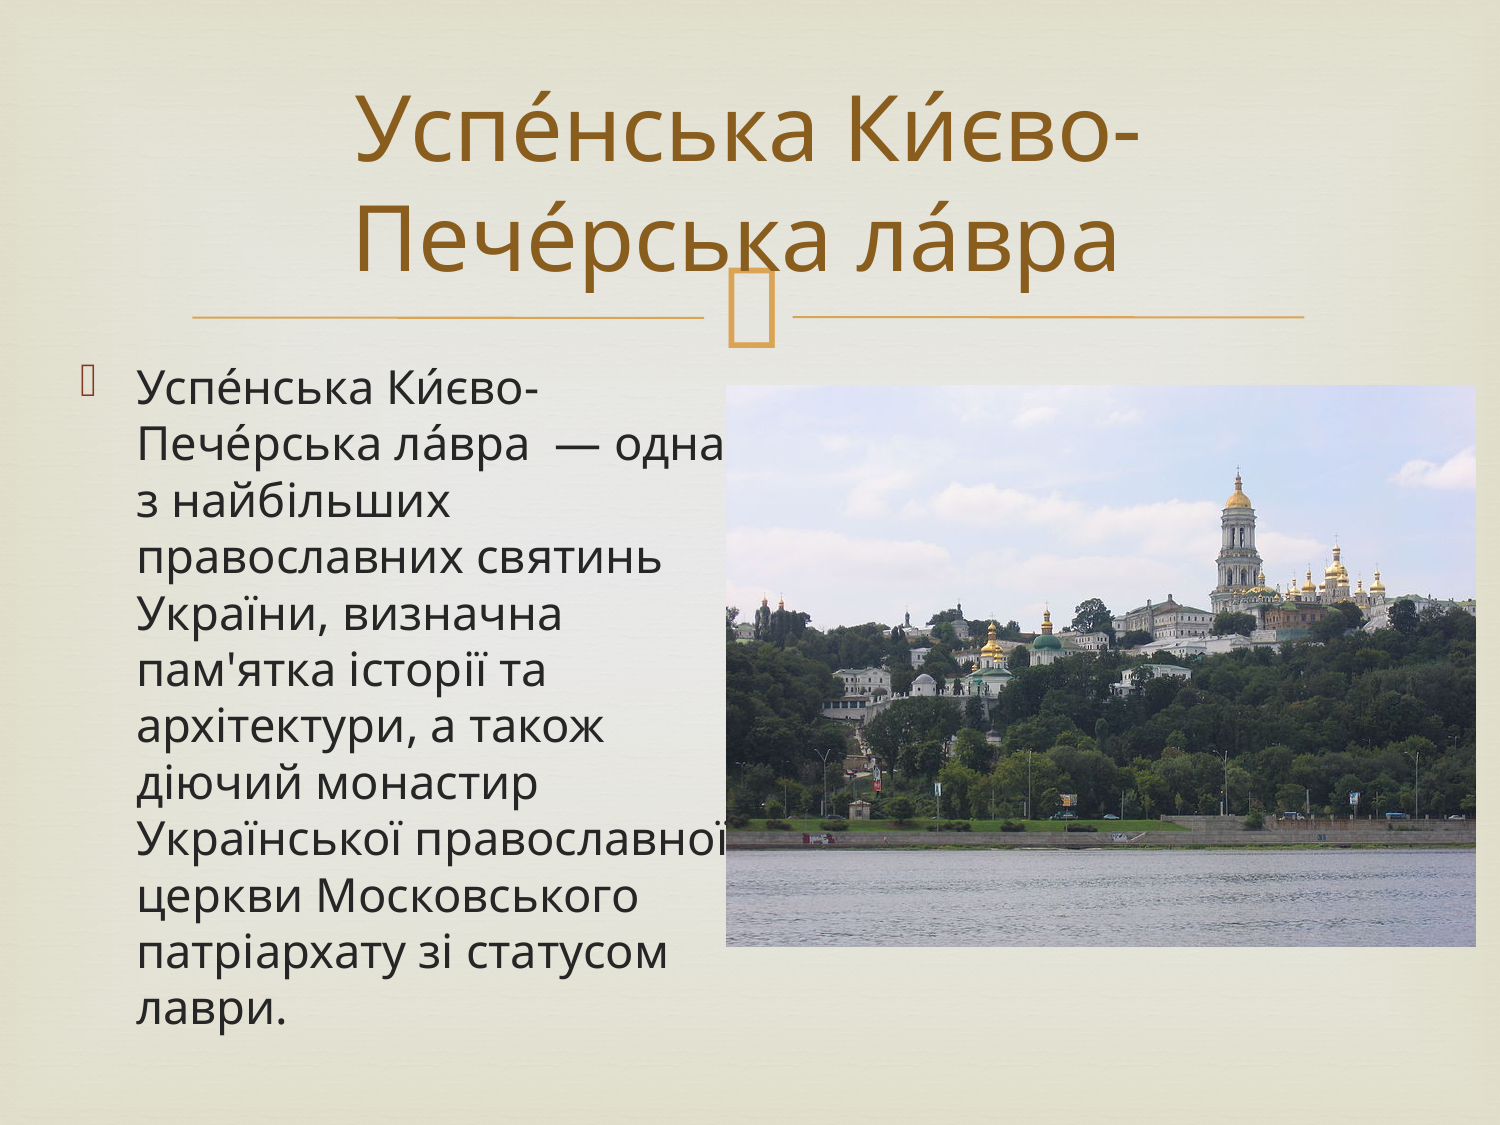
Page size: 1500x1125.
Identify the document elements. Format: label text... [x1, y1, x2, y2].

title Успе́нська Ки́єво-Пече́рська ла́вра [112, 93, 1386, 267]
list Успе́нська Ки́єво-Пече́рська ла́вра — одна з найбільших православних святинь України, визначна пам'ятка історії та архітектури, а також діючий монастир Української православної церкви Московського патріархату зі статусом лаври. [64, 349, 750, 1094]
picture [725, 384, 1476, 948]
